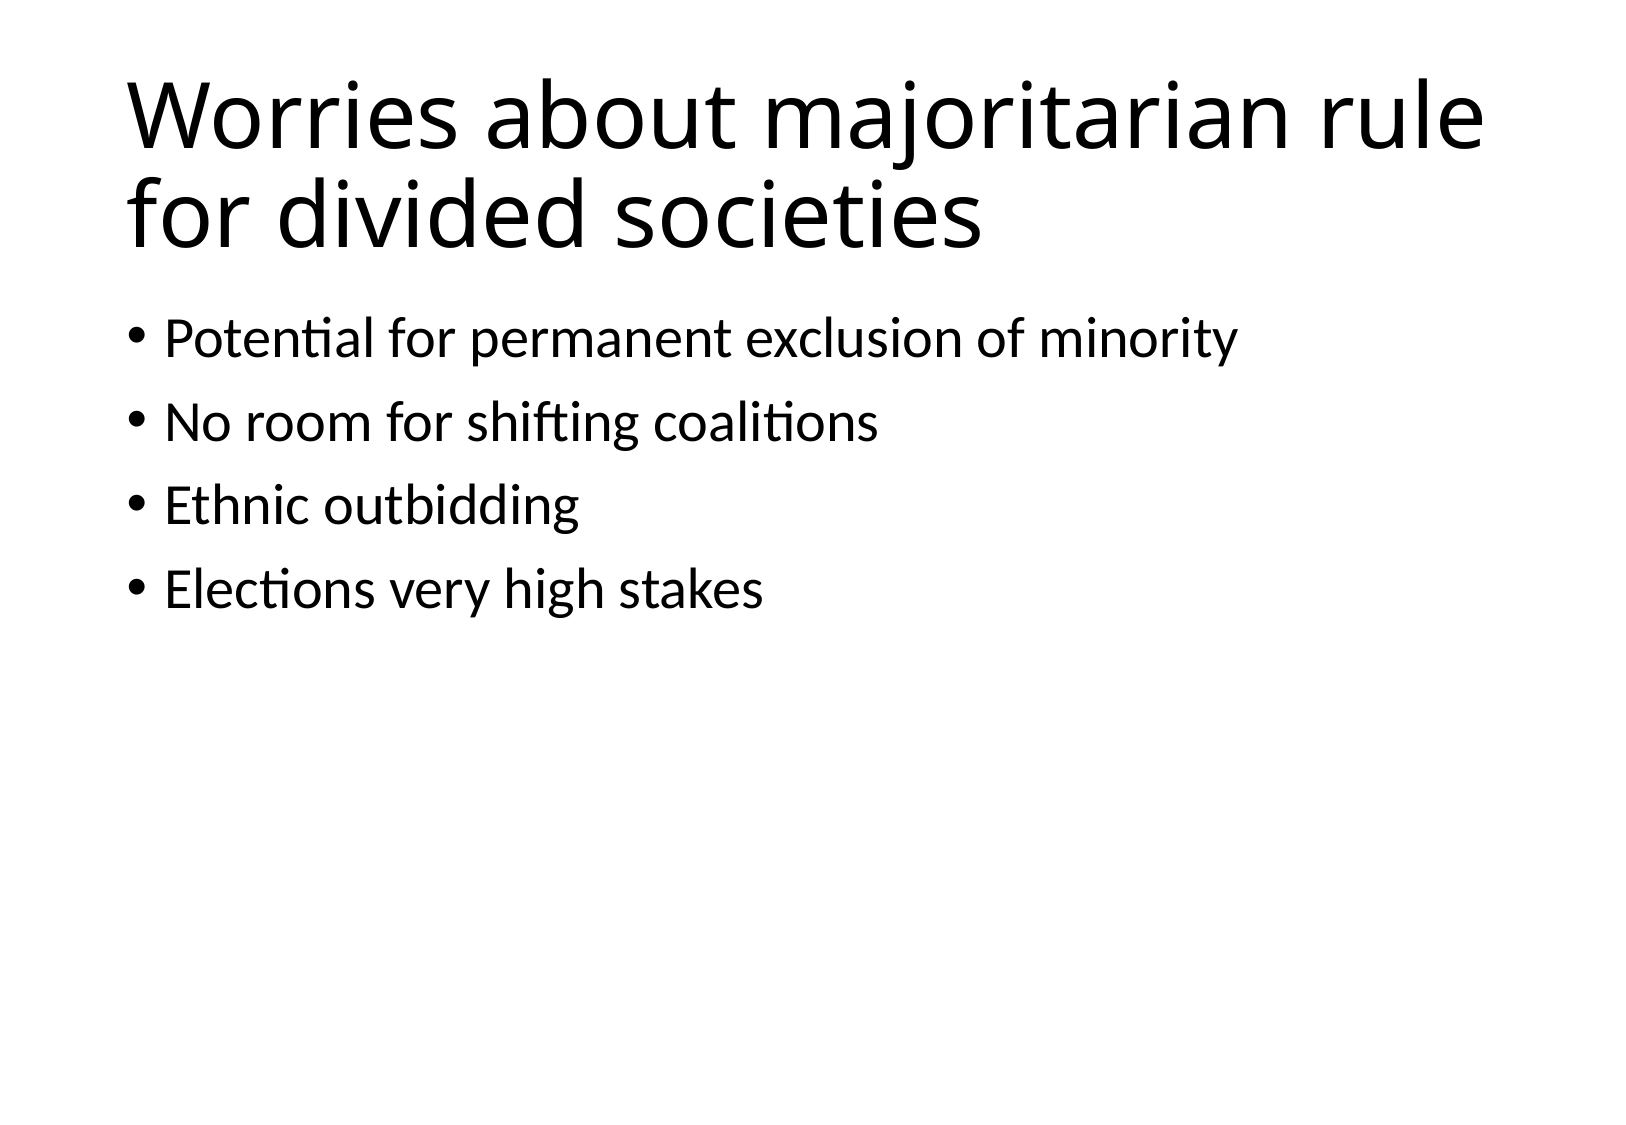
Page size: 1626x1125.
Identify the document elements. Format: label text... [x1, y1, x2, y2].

list Potential for permanent exclusion of minority No room for shifting coalitions Ethnic outbidding Elections very high stakes [111, 299, 1514, 1014]
title Worries about majoritarian rule for divided societies [111, 59, 1514, 278]
